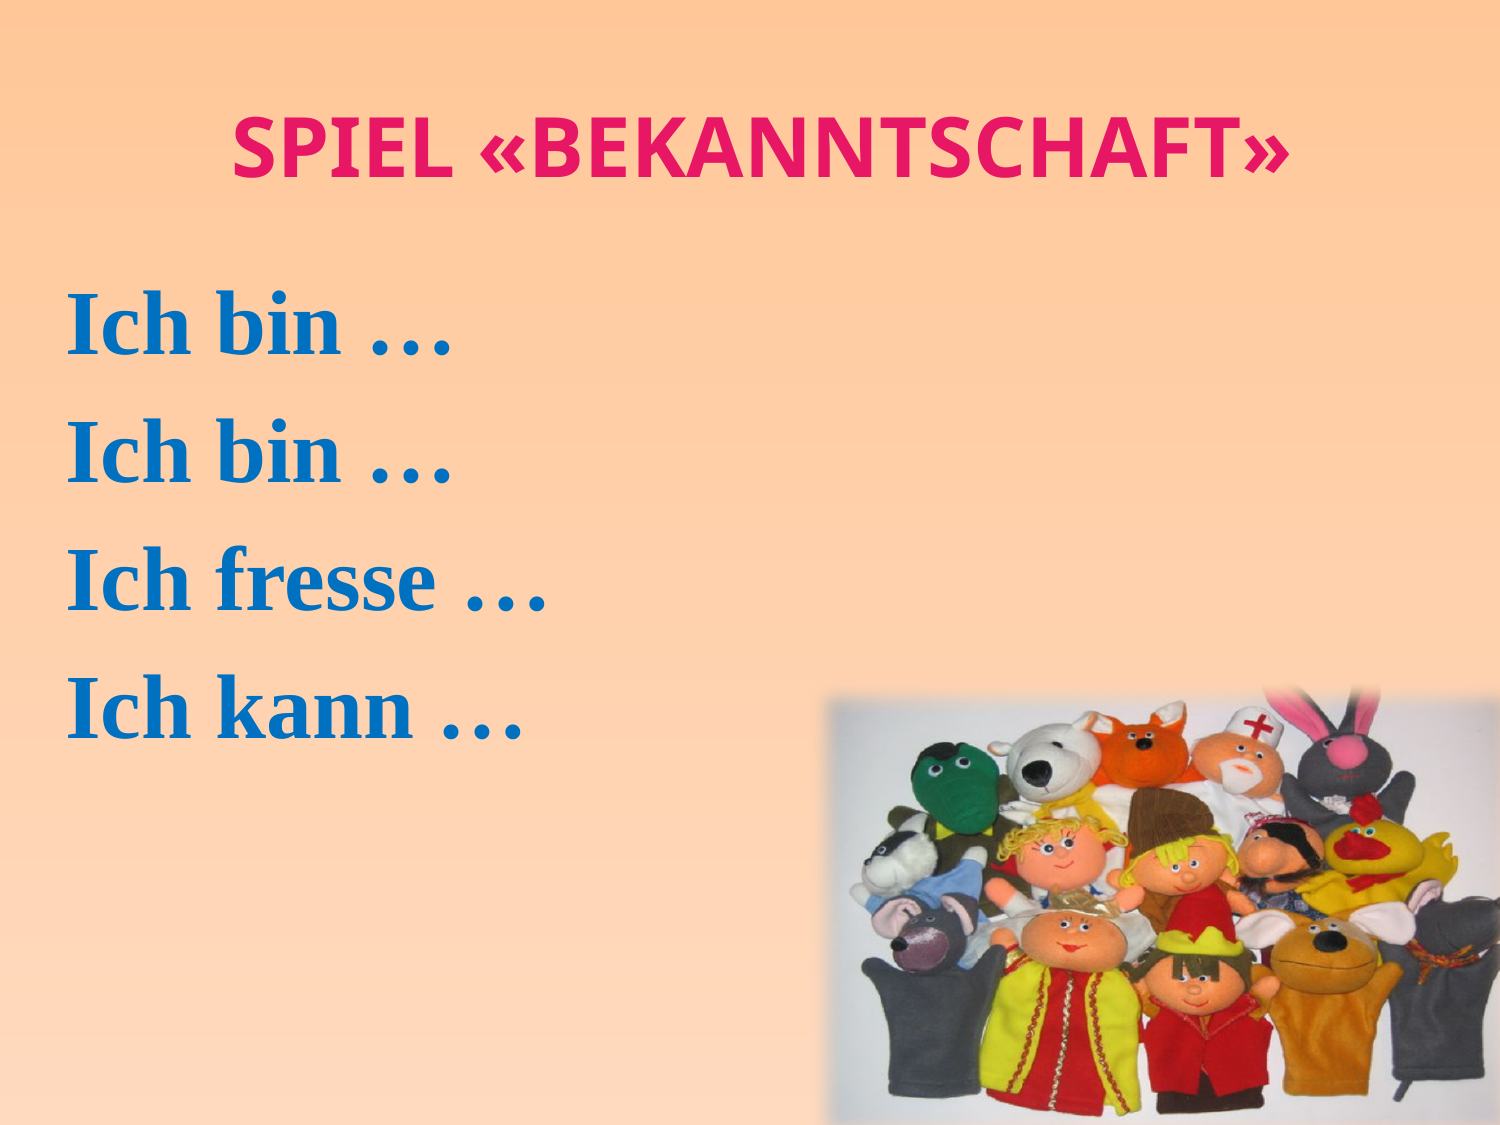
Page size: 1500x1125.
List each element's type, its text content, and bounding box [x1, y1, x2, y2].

list Ich bin … Ich bin … Ich fresse … Ich kann … [49, 254, 1476, 998]
title Spiel «Bekanntschaft» [50, 75, 1475, 213]
picture [808, 680, 1500, 1125]
